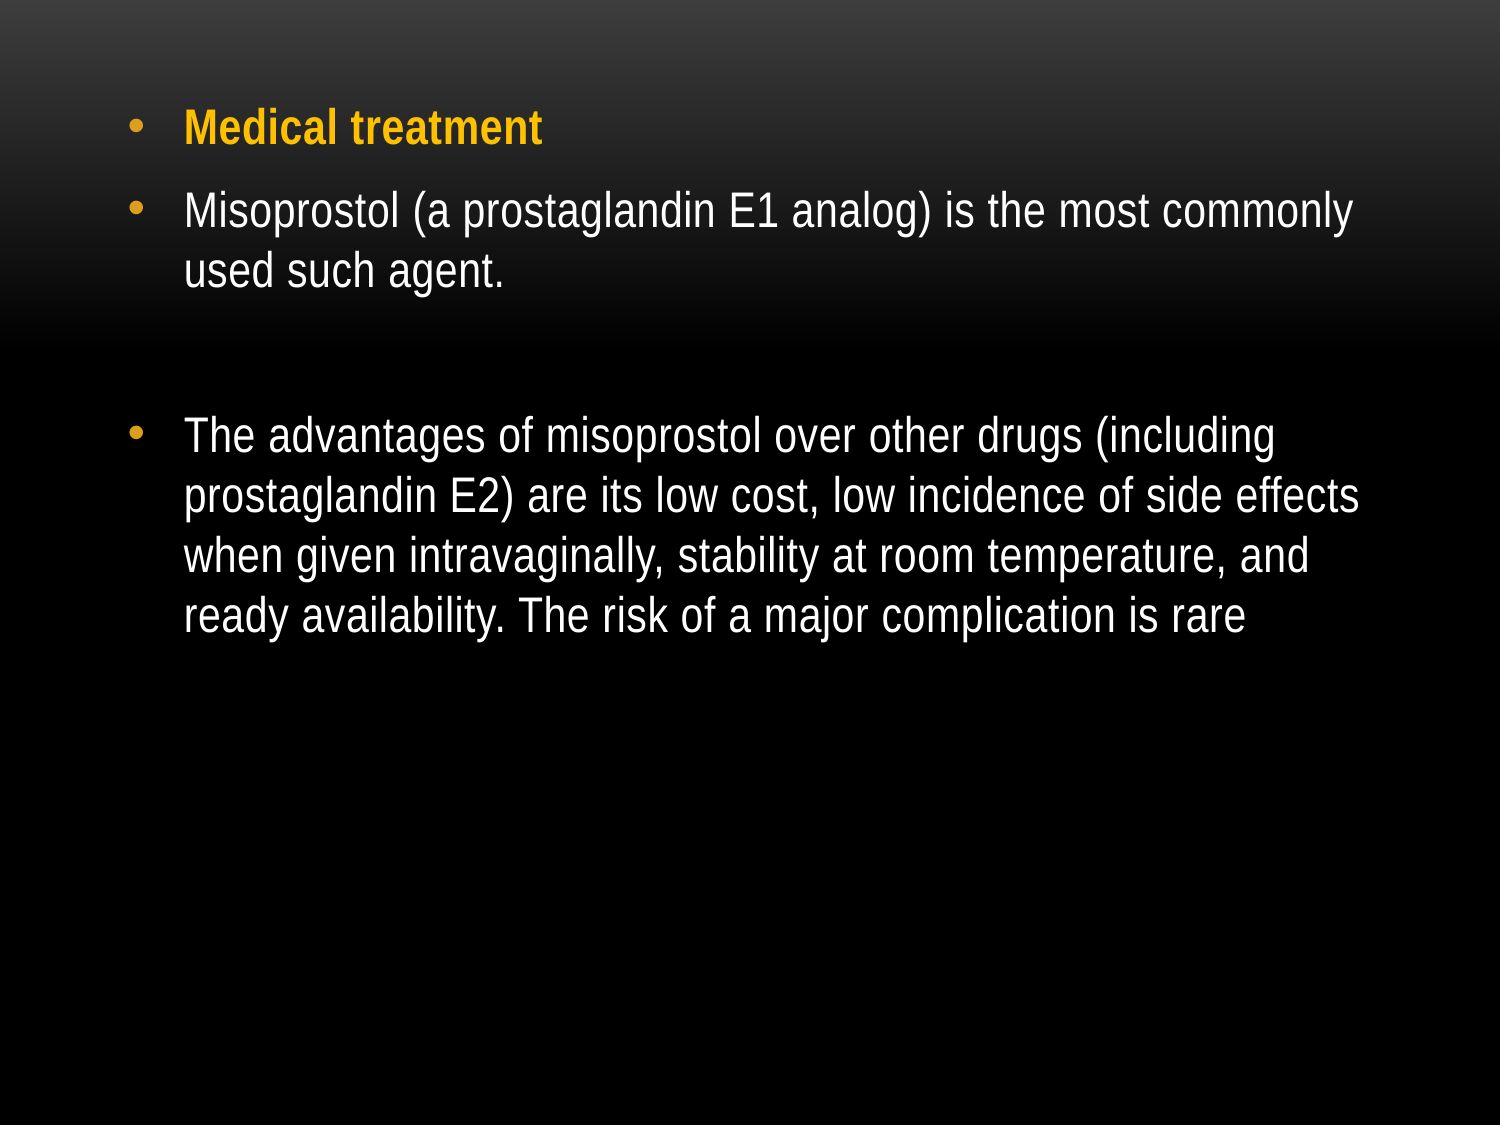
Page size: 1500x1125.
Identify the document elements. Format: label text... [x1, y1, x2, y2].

list Medical treatment Misoprostol (a prostaglandin E1 analog) is the most commonly used such agent. The advantages of misoprostol over other drugs (including prostaglandin E2) are its low cost, low incidence of side effects when given intravaginally, stability at room temperature, and ready availability. The risk of a major complication is rare [112, 87, 1413, 763]
